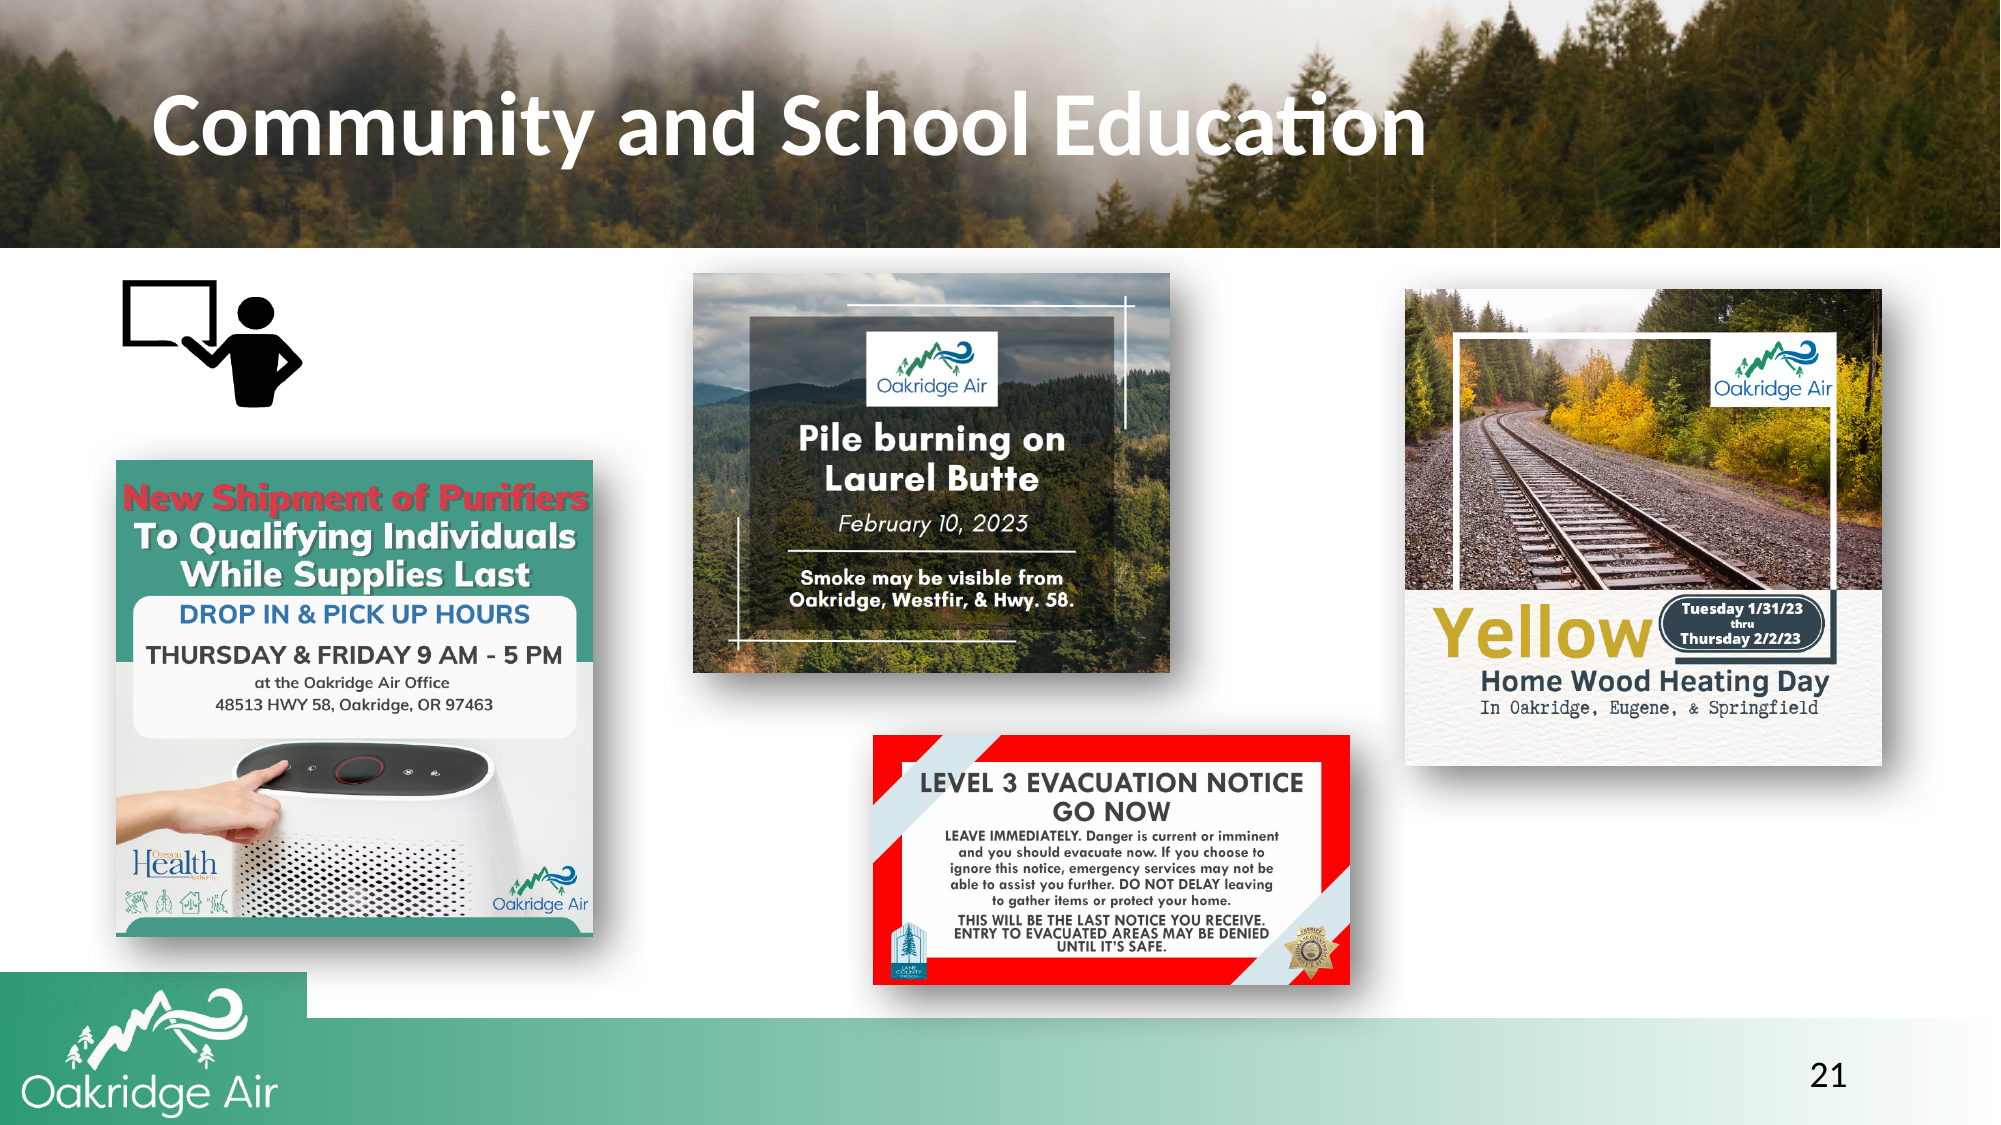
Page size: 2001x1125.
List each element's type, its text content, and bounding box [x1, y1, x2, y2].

picture [1405, 289, 1882, 767]
title Community and School Education [137, 39, 1863, 212]
text_box [118, 257, 307, 426]
picture [116, 460, 593, 938]
picture [873, 734, 1350, 985]
picture [0, 972, 307, 1122]
picture [0, 0, 2000, 248]
picture [692, 273, 1170, 673]
